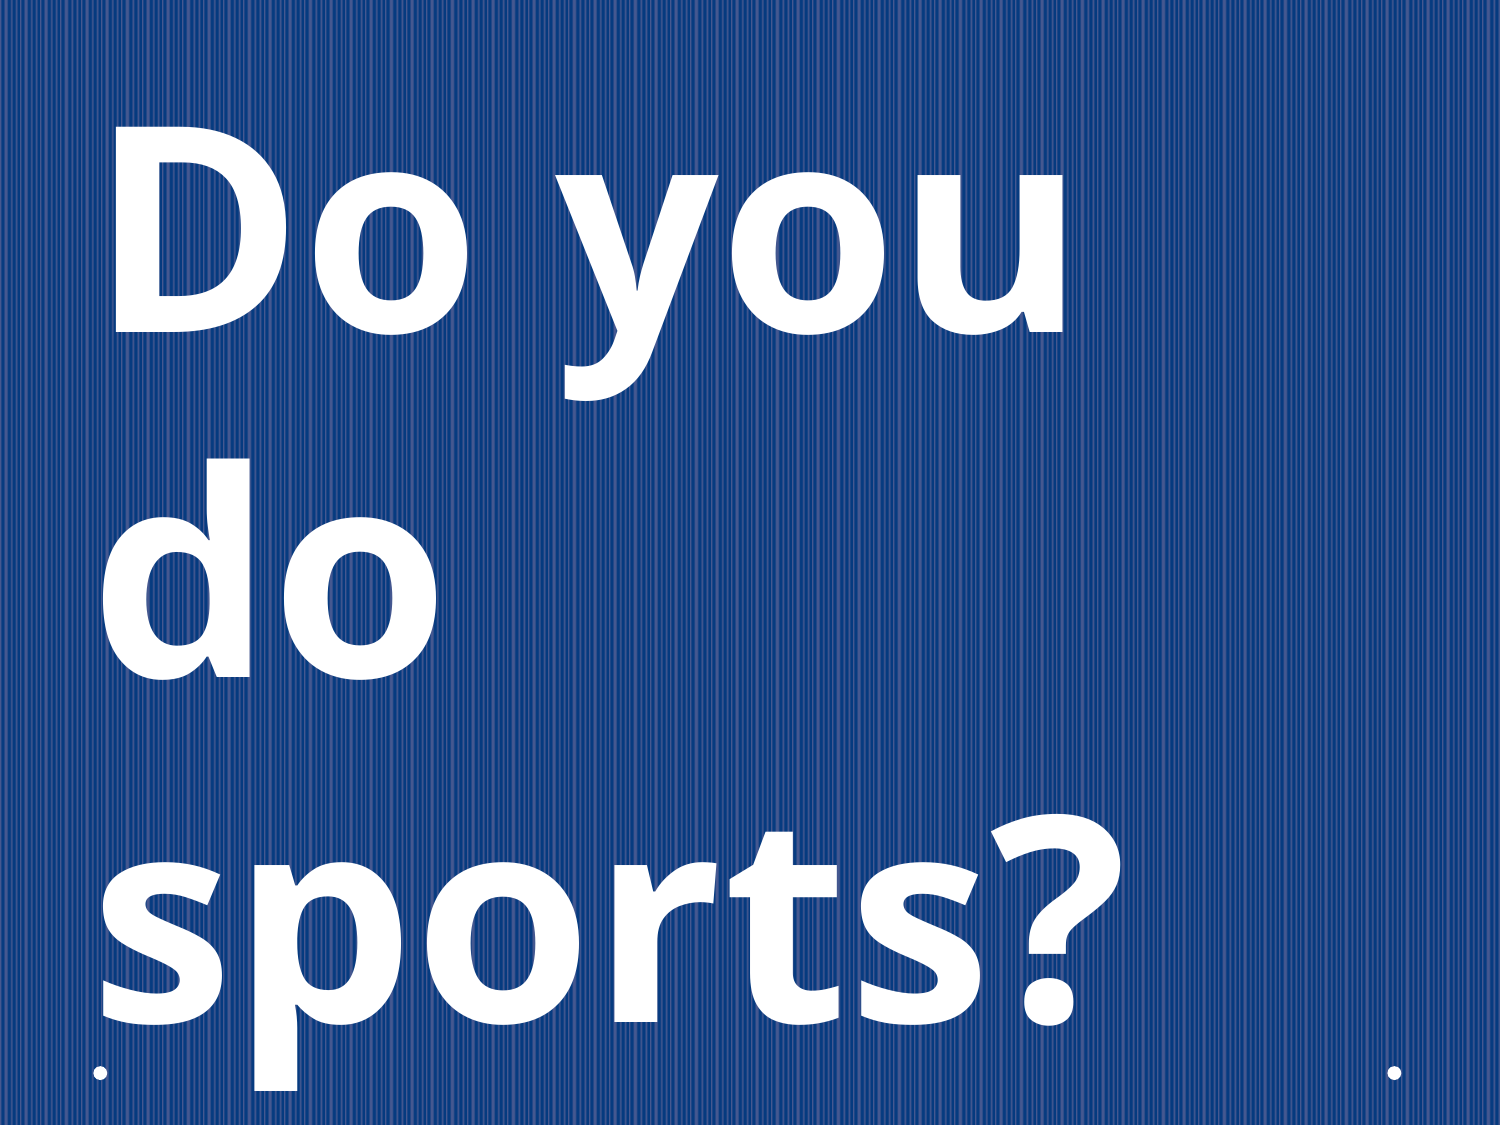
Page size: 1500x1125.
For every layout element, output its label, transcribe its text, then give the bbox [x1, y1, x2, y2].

list Do you do sports? [75, 37, 1425, 1005]
